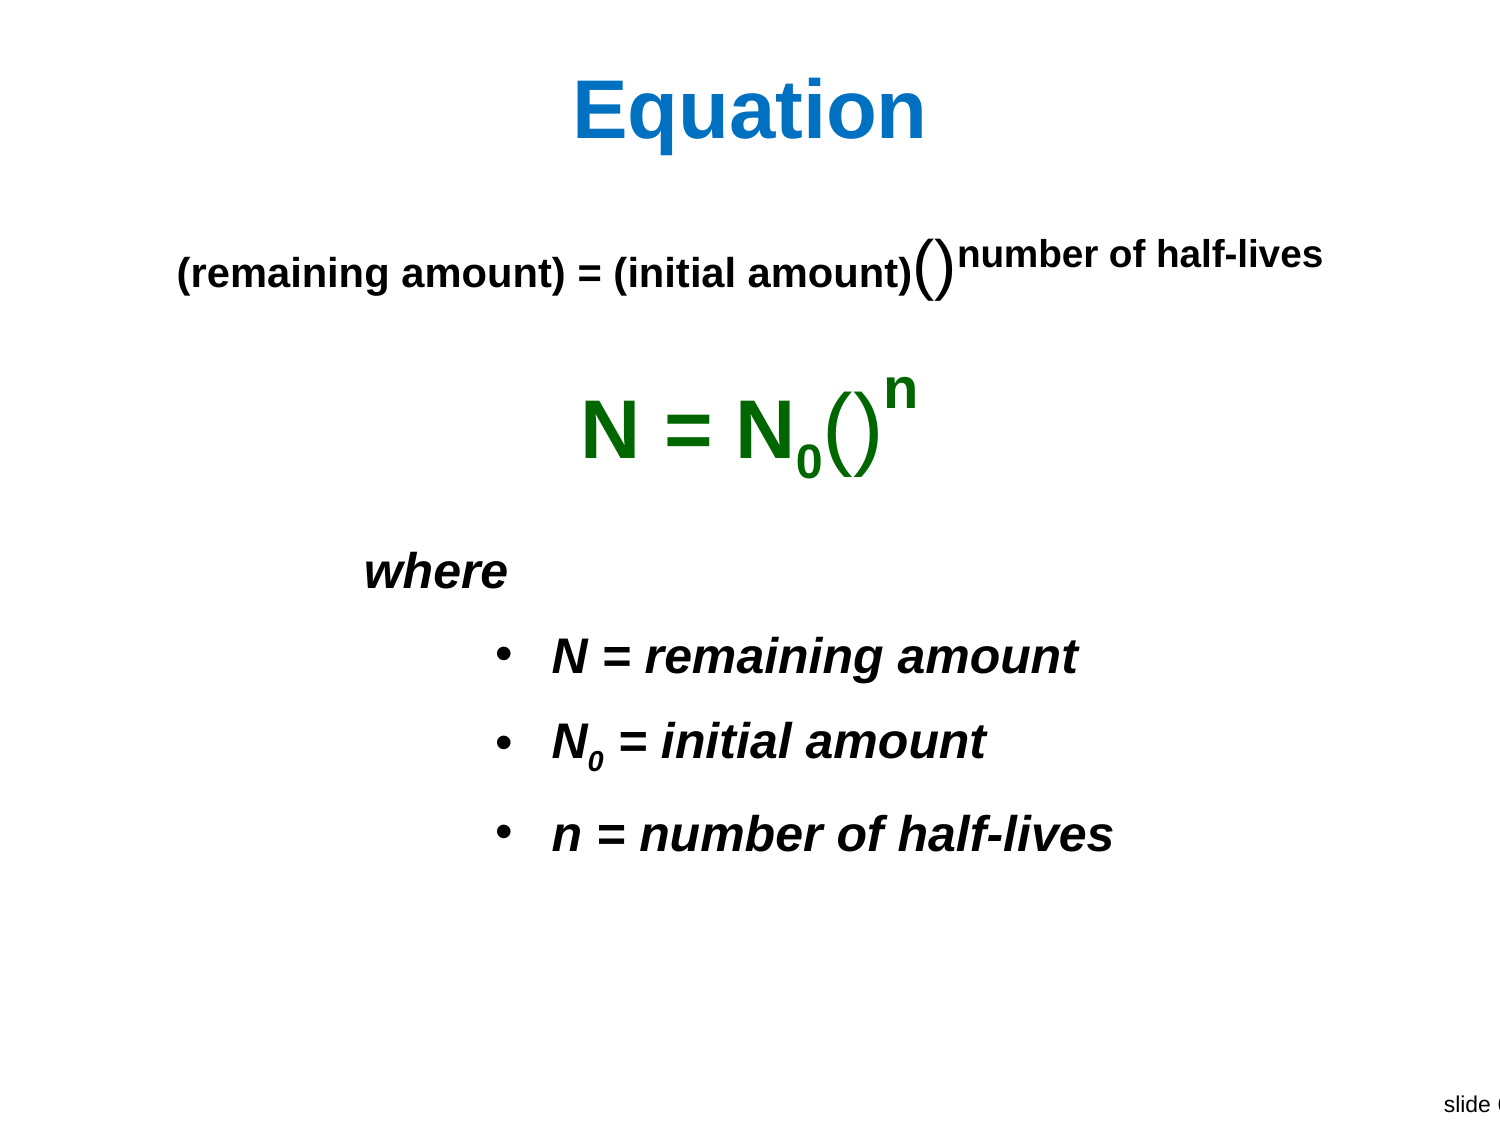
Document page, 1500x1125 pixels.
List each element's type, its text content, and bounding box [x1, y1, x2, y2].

title Equation [30, 45, 1470, 165]
